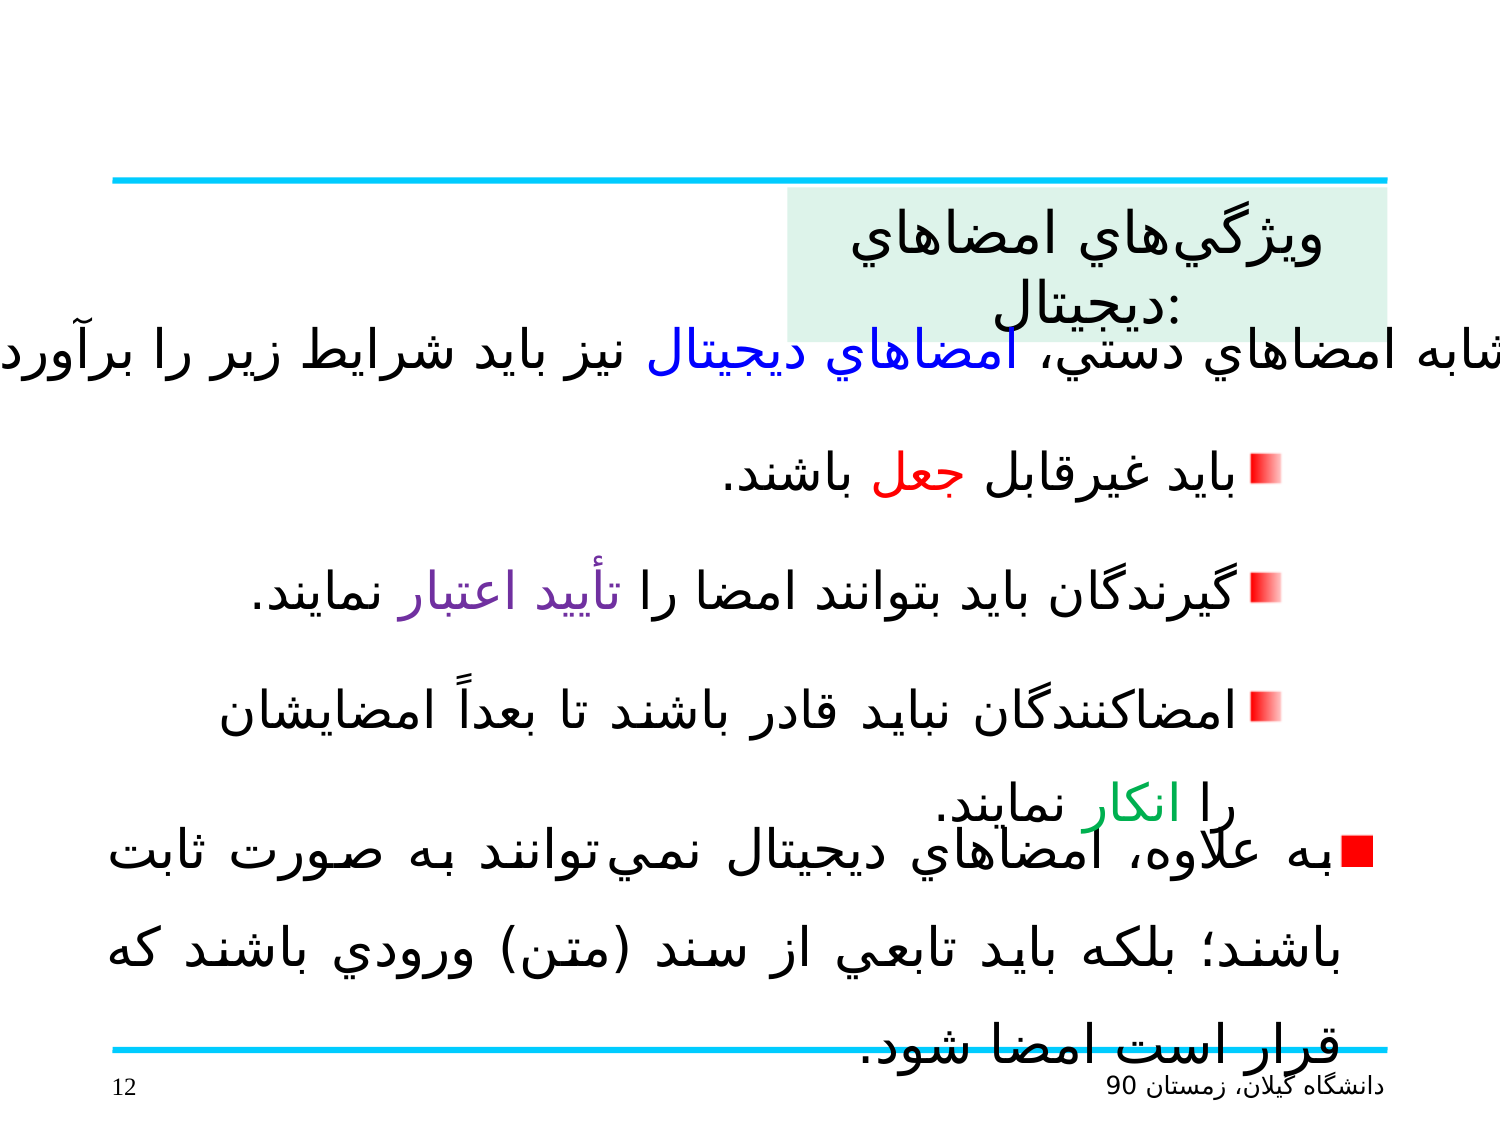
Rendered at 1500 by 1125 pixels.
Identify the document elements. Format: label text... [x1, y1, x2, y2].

picture [1248, 451, 1286, 488]
slide_number 12 [10, 1062, 238, 1125]
text_box به علاوه، امضاهاي ديجيتال نمي توانند به صورت ثابت باشند؛ بلكه بايد تابعي از سند (متن) ورودي باشند كه قرار است امضا شود. [87, 774, 1388, 1082]
text_box مشابه امضاهاي دستي، امضاهاي ديجيتال نيز بايد شرايط زير را برآورده نمايند: [0, 274, 1500, 388]
text_box دانشگاه گيلان، زمستان 90 [337, 1062, 1400, 1125]
text_box بايد غيرقابل جعل باشند. گيرندگان بايد بتوانند امضا را تأييد اعتبار نمايند. امضاكنندگان نبايد قادر باشند تا بعداً امضايشان را انكار نمايند. [200, 399, 1300, 840]
picture [1248, 689, 1286, 726]
text_box وي‍ژگي هاي امضاهاي ديجيتال: [787, 187, 1388, 274]
picture [1248, 570, 1286, 607]
picture [1334, 828, 1373, 867]
